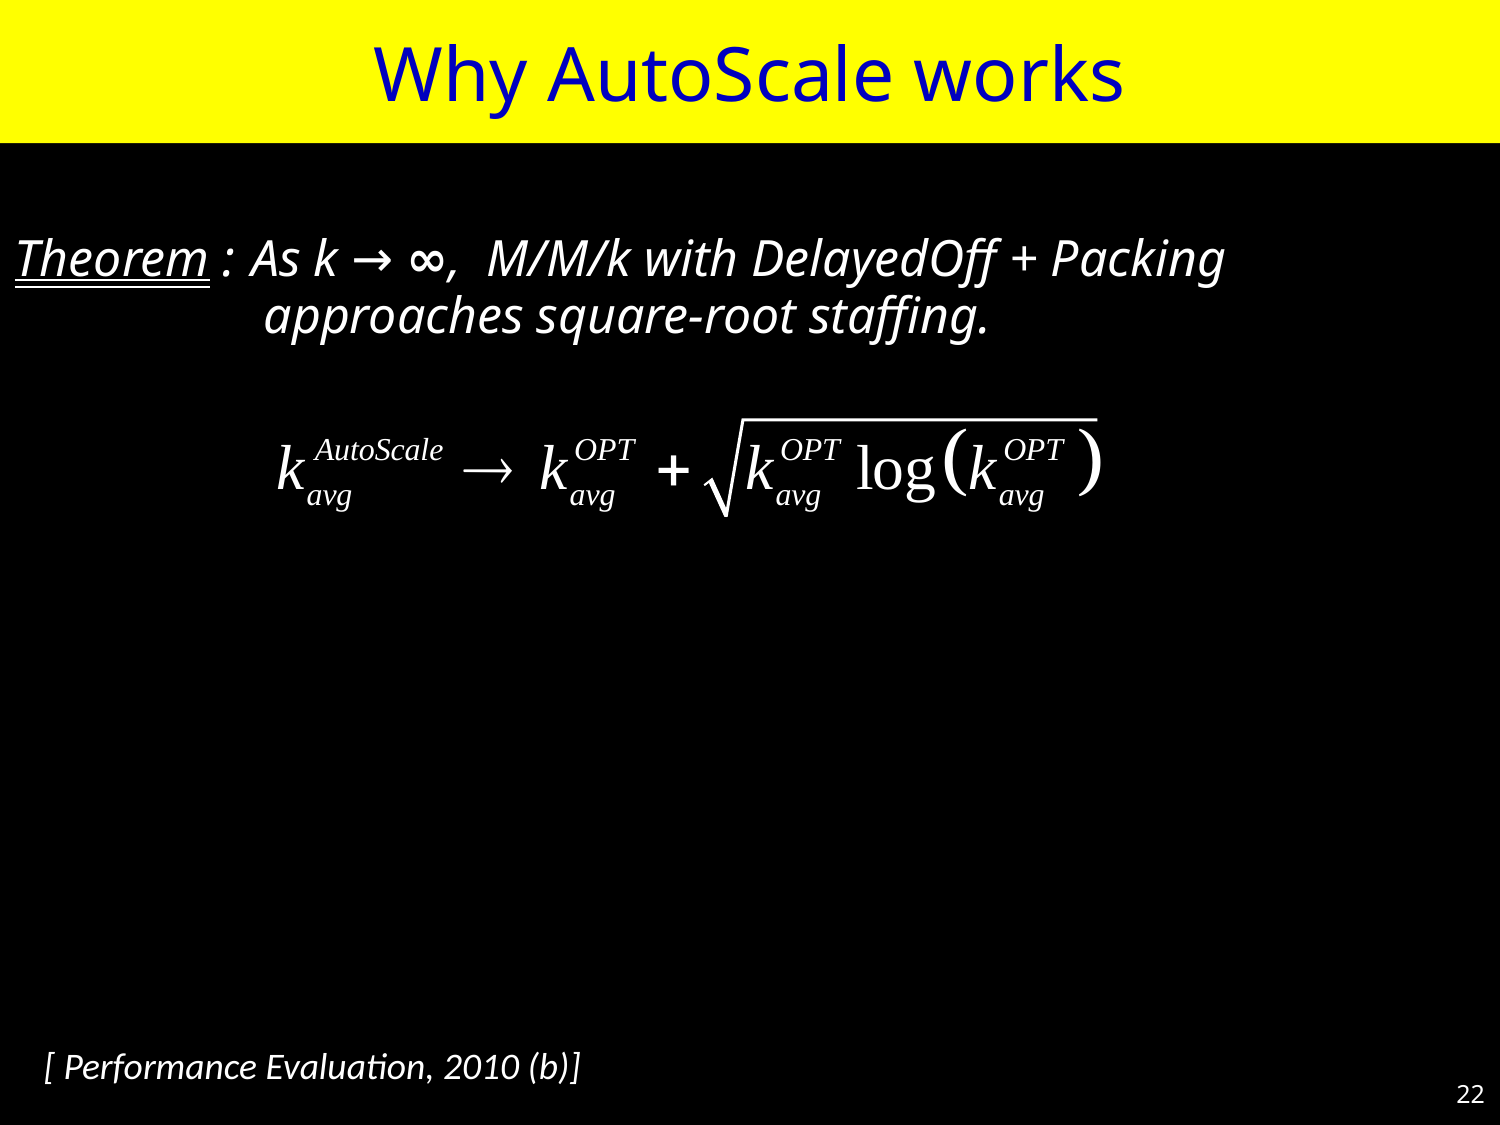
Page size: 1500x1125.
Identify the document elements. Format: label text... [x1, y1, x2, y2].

slide_number 22 [1149, 1065, 1500, 1125]
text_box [273, 411, 1123, 524]
text_box Theorem : As k → ∞, M/M/k with DelayedOff + Packing [0, 218, 1371, 294]
text_box Theorem (loosely): As k → ∞, AutoScale’s capacity approaches square-root staffing. [80, 216, 1469, 352]
text_box [ Performance Evaluation, 2010 (b)] [28, 1034, 597, 1095]
text_box Why AutoScale works [0, 0, 1500, 144]
